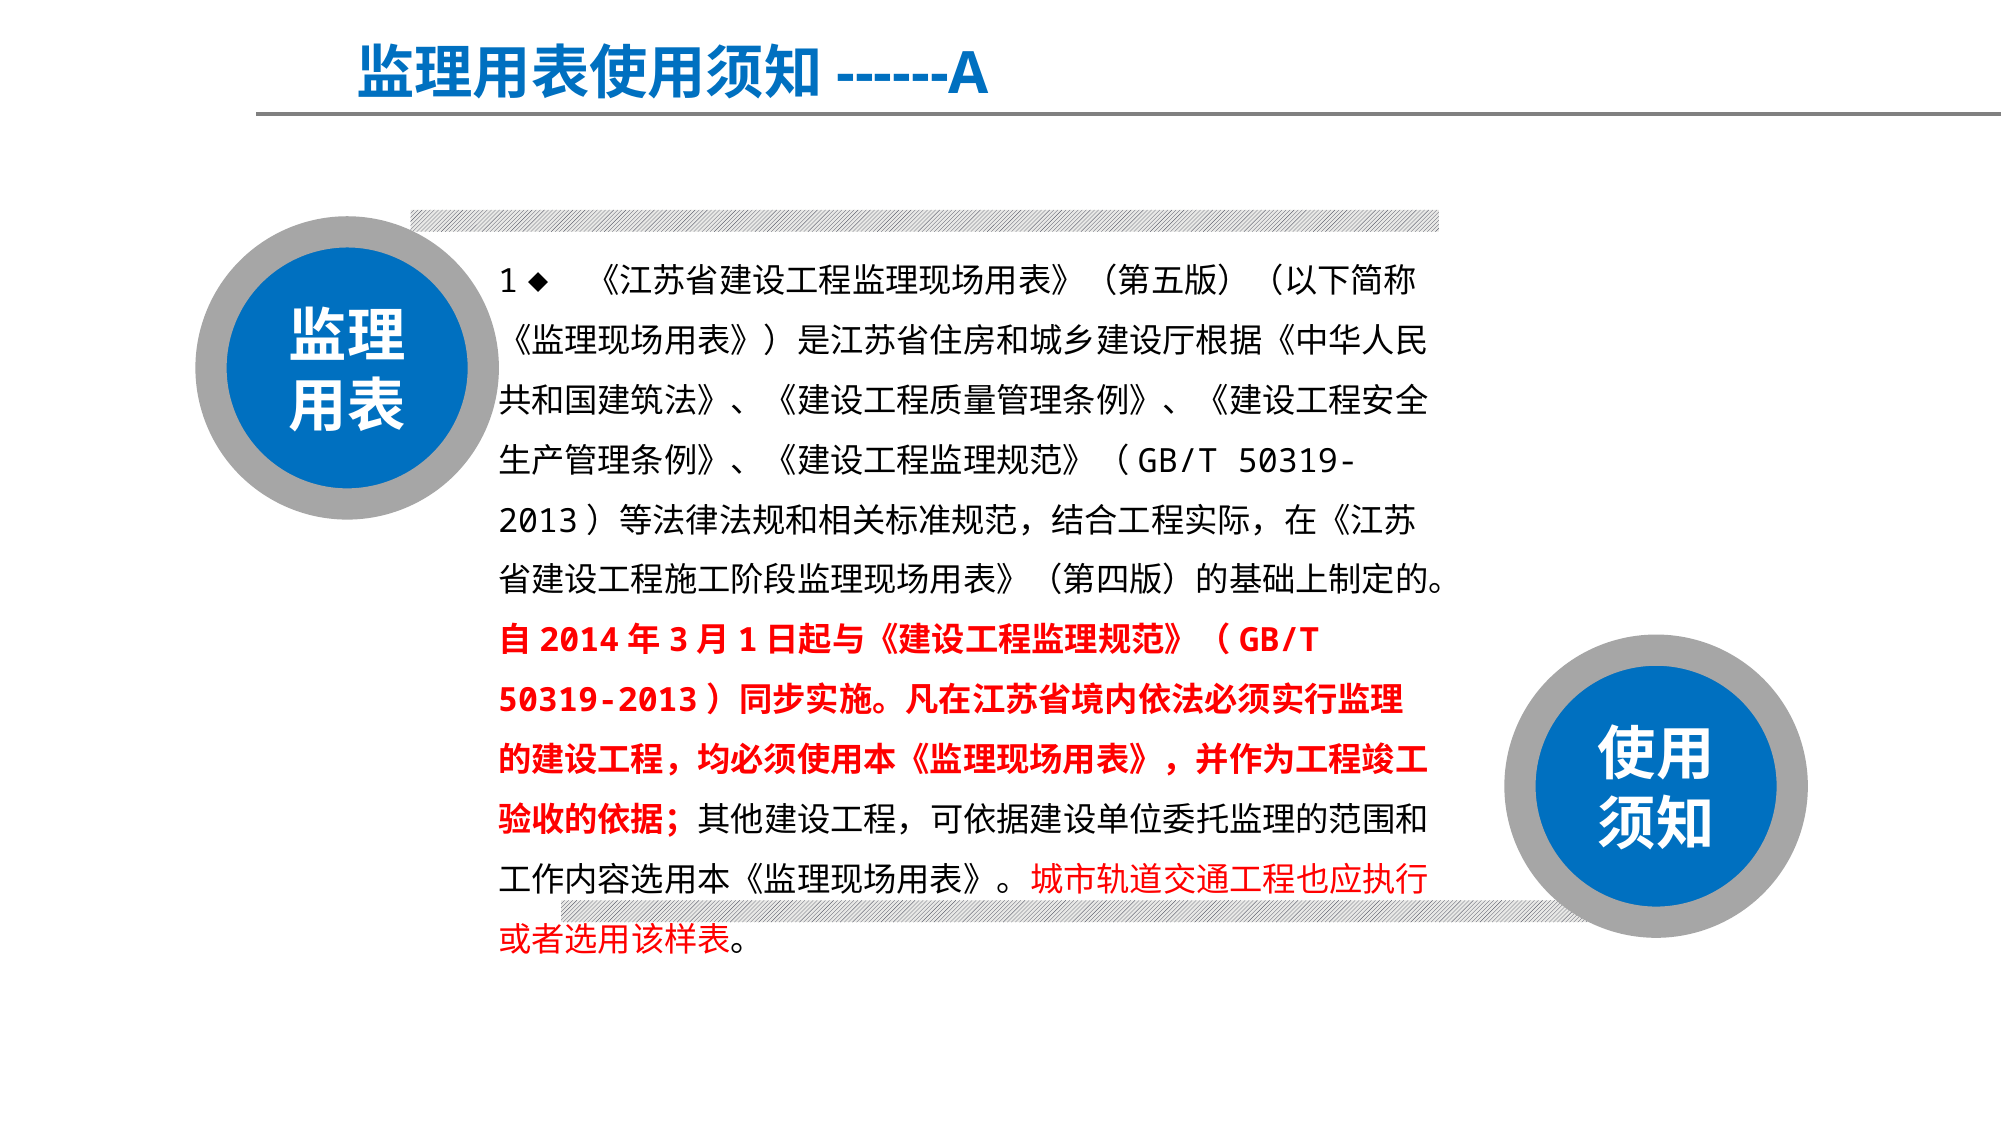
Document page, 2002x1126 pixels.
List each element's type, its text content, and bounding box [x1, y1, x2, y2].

text_box 使用须知 [1519, 650, 1793, 923]
text_box [1453, 898, 1591, 924]
text_box 1◆ 《江苏省建设工程监理现场用表》（第五版）（以下简称《监理现场用表》）是江苏省住房和城乡建设厅根据《中华人民共和国建筑法》、《建设工程质量管理条例》、《建设工程安全生产管理条例》、《建设工程监理规范》（GB/T 50319-2013）等法律法规和相关标准规范，结合工程实际，在《江苏省建设工程施工阶段监理现场用表》（第四版）的基础上制定的。自2014年3月1日起与《建设工程监理规范》（GB/T 50319-2013）同步实施。凡在江苏省境内依法必须实行监理的建设工程，均必须使用本《监理现场用表》，并作为工程竣工验收的依据；其他建设工程，可依据建设单位委托监理的范围和工作内容选用本《监理现场用表》。城市轨道交通工程也应执行或者选用该样表。 [483, 231, 1453, 966]
text_box 监理用表 [211, 231, 483, 504]
text_box 监理用表使用须知------A [283, 27, 1062, 113]
text_box [408, 208, 1441, 234]
